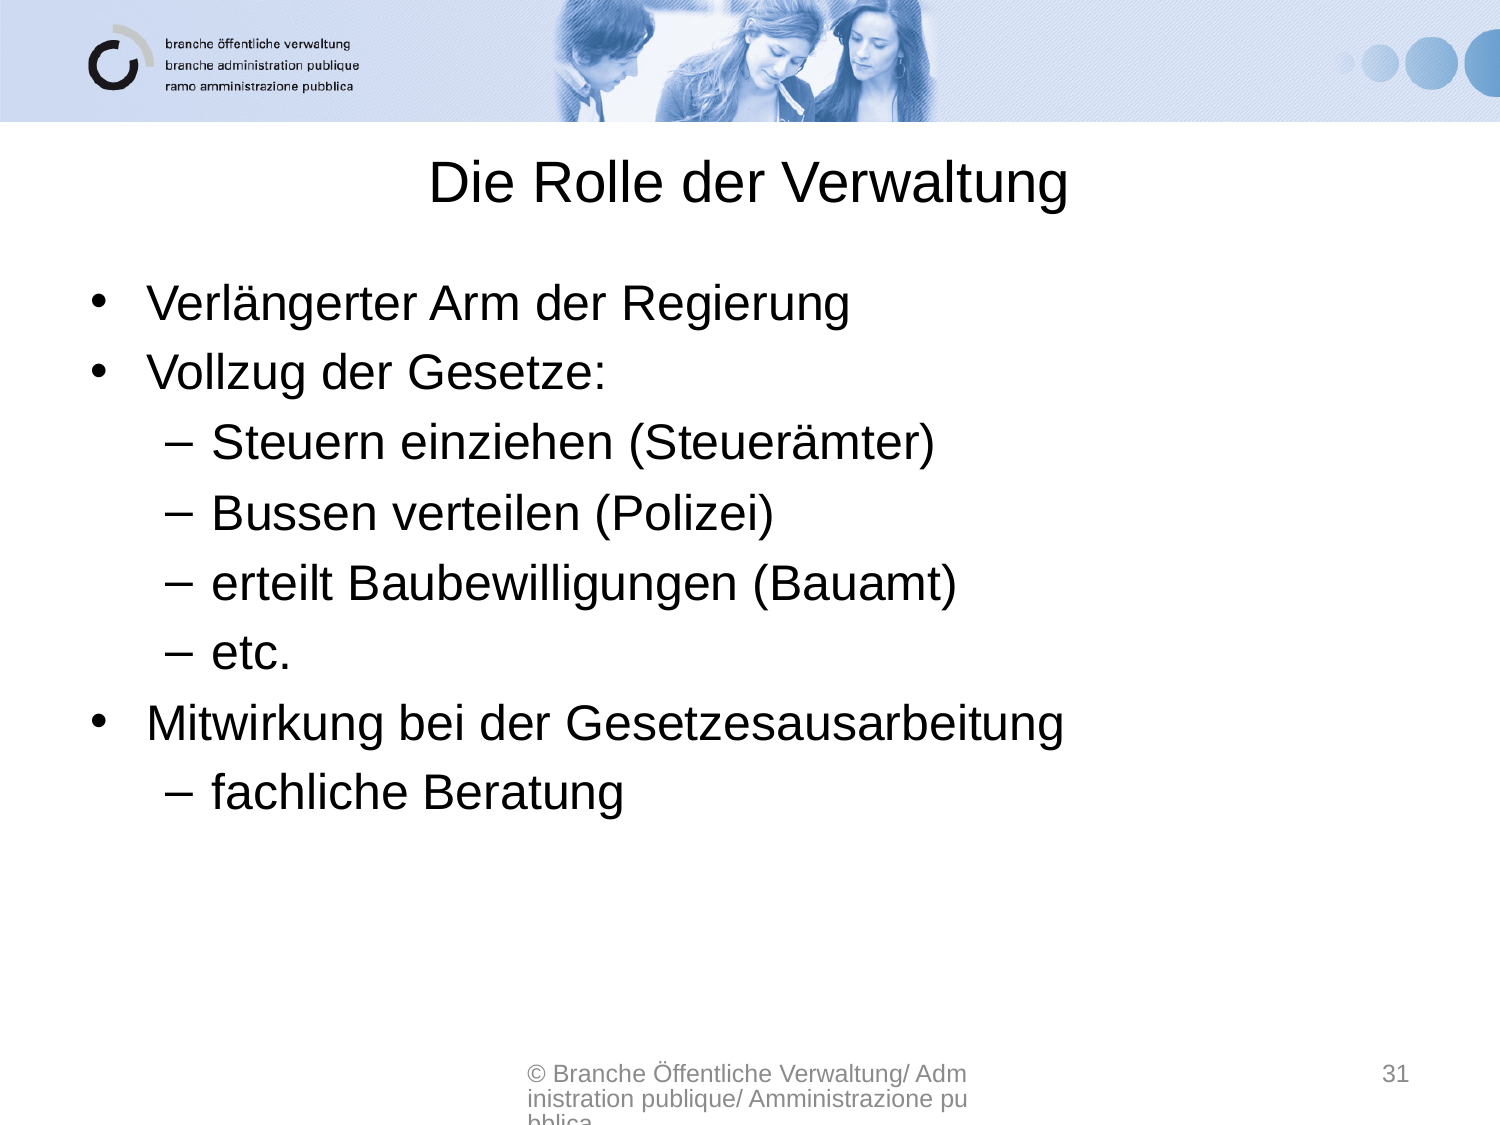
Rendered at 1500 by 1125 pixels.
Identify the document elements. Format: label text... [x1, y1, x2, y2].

picture [0, 0, 1500, 122]
title Die Rolle der Verwaltung [75, 125, 1425, 233]
slide_number 31 [1074, 1042, 1425, 1103]
list Verlängerter Arm der Regierung Vollzug der Gesetze: Steuern einziehen (Steuerämter) Bussen verteilen (Polizei) erteilt Baubewilligungen (Bauamt) etc. Mitwirkung bei der Gesetzesausarbeitung fachliche Beratung [75, 262, 1425, 1005]
footer © Branche Öffentliche Verwaltung/ Administration publique/ Amministrazione pubblica [512, 1042, 988, 1103]
